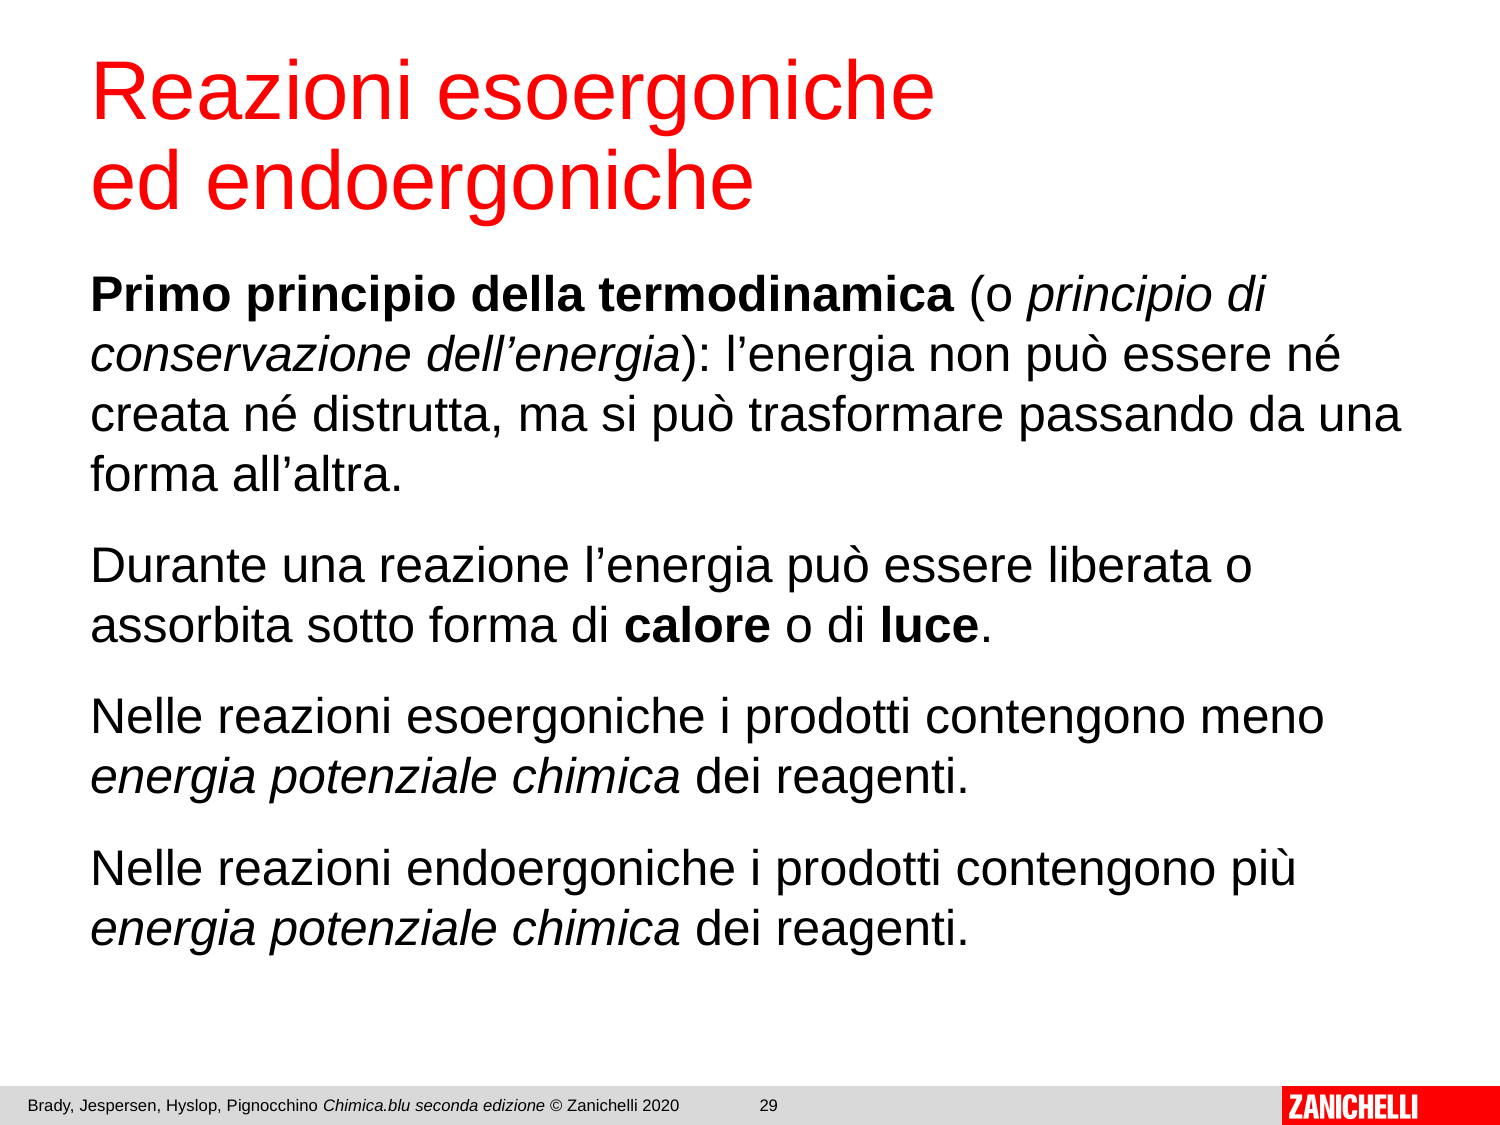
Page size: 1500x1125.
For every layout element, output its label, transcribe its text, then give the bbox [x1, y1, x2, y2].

title Reazioni esoergoniche ed endoergoniche [75, 62, 1424, 213]
list Primo principio della termodinamica (o principio di conservazione dell’energia): l’energia non può essere né creata né distrutta, ma si può trasformare passando da una forma all’altra. Durante una reazione l’energia può essere liberata o assorbita sotto forma di calore o di luce. Nelle reazioni esoergoniche i prodotti contengono meno energia potenziale chimica dei reagenti. Nelle reazioni endoergoniche i prodotti contengono più energia potenziale chimica dei reagenti. [75, 253, 1424, 1024]
footer Brady, Jespersen, Hyslop, Pignocchino Chimica.blu seconda edizione © Zanichelli 2020 [12, 1086, 857, 1125]
picture [1282, 1086, 1500, 1125]
